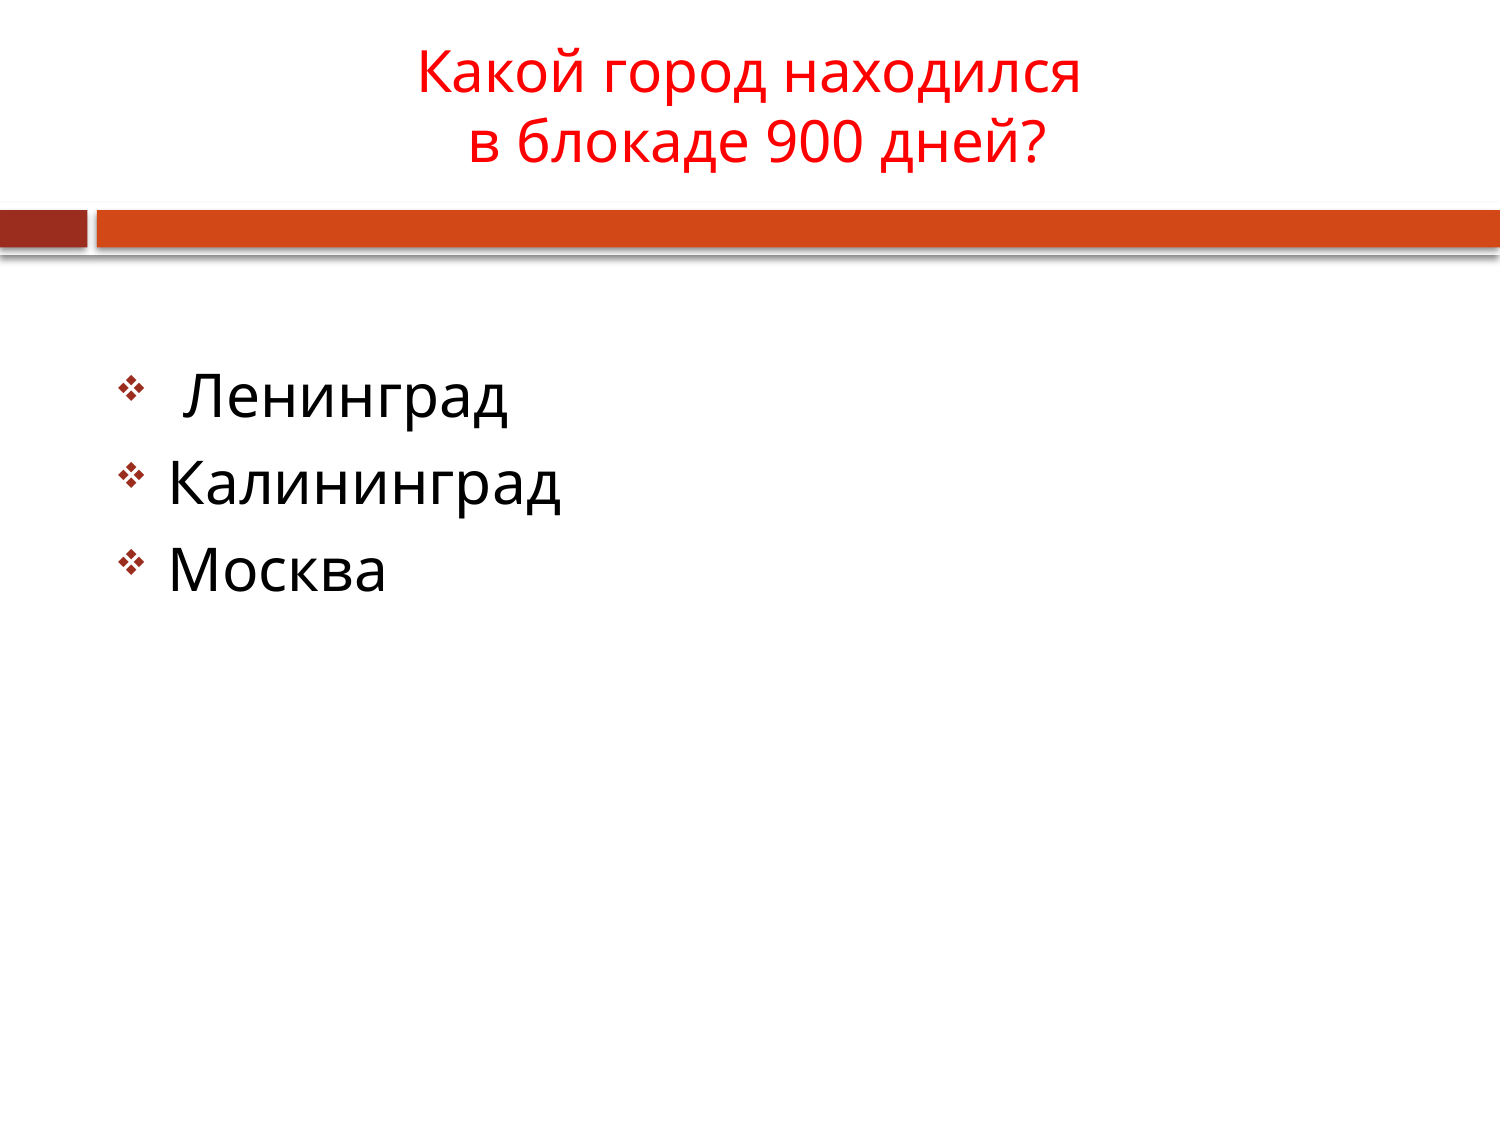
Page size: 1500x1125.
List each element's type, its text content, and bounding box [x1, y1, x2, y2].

list Ленинград Калининград Москва [100, 262, 1438, 1000]
title Какой город находился в блокаде 900 дней? [49, 70, 1450, 209]
